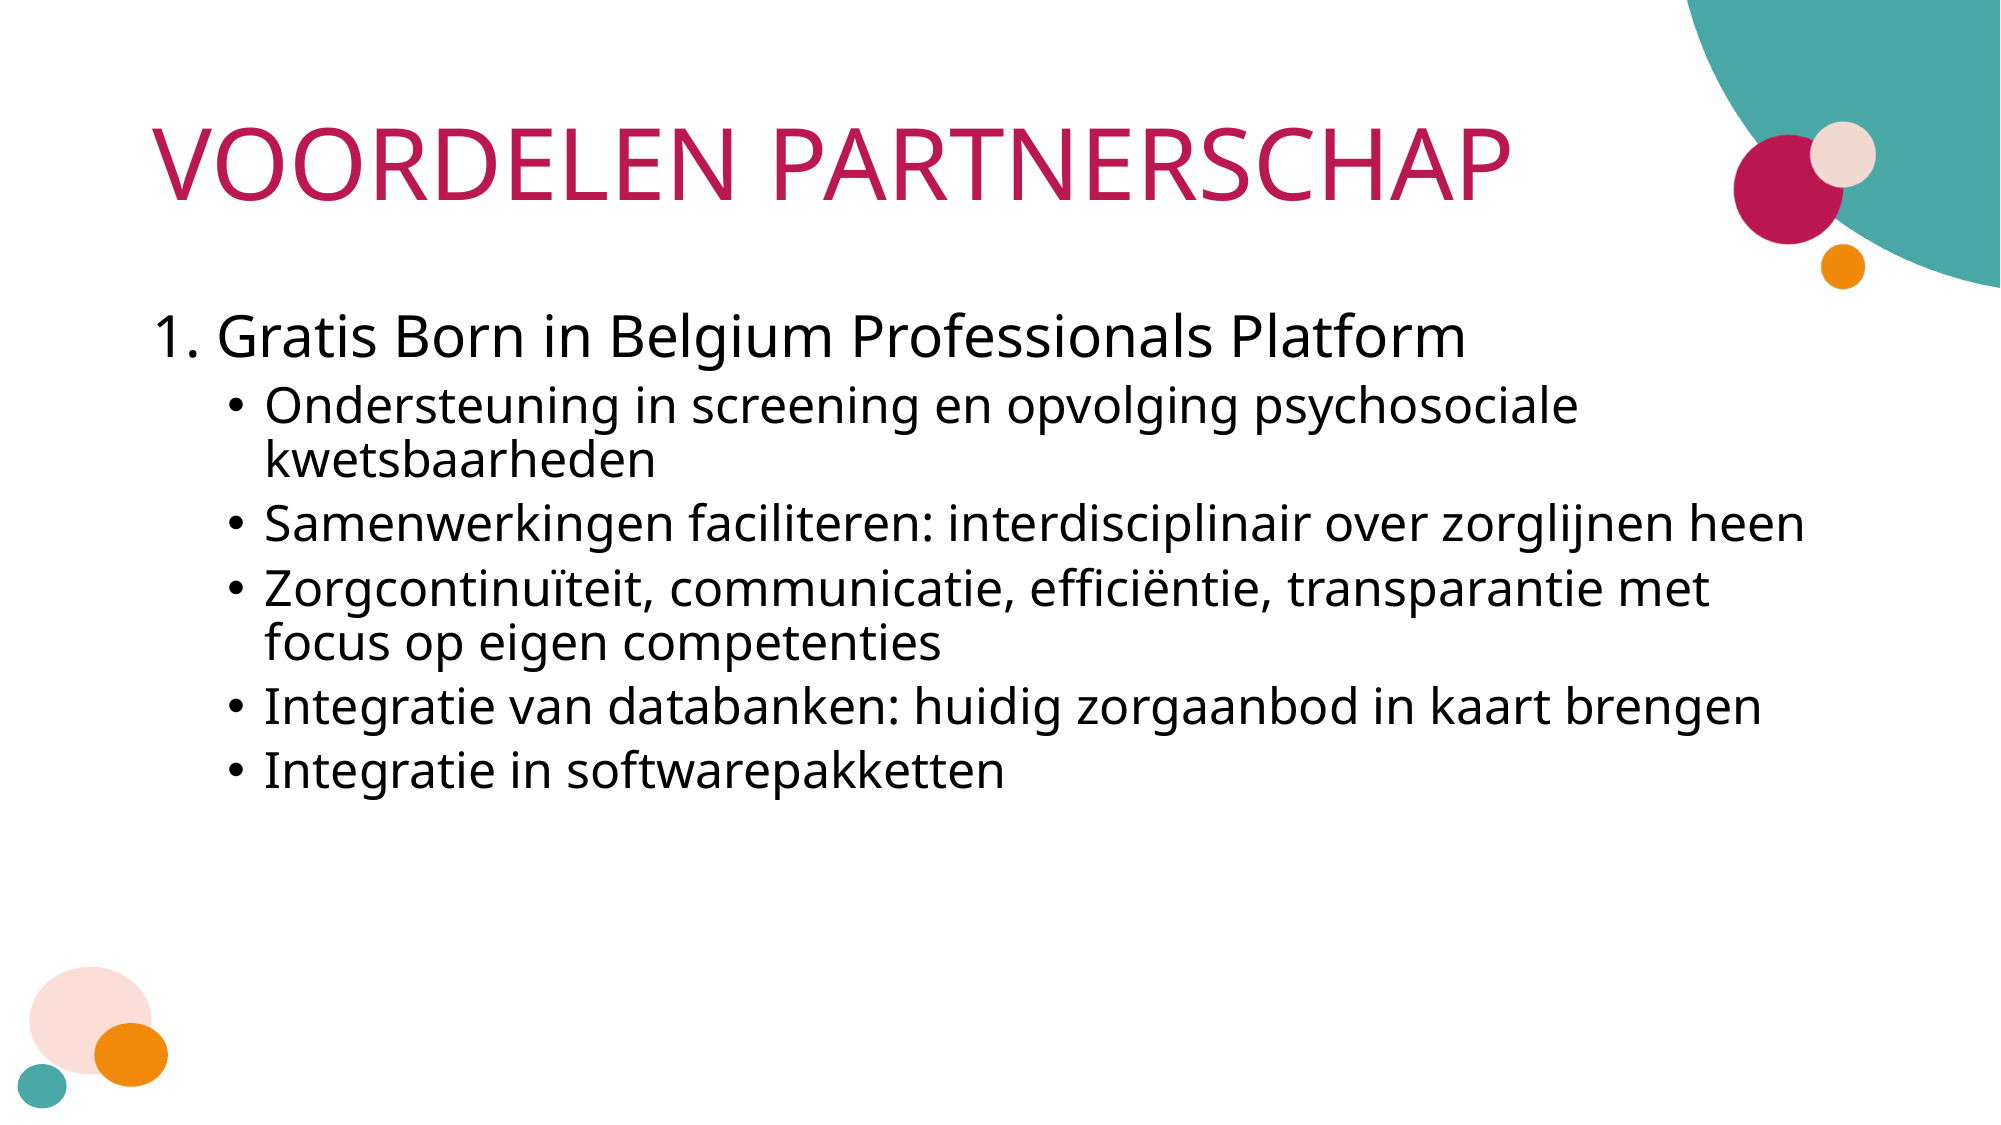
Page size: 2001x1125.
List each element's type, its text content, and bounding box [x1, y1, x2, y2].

picture [1662, 0, 2000, 338]
title VOORDELEN PARTNERSCHAP [137, 59, 1662, 278]
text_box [18, 967, 167, 1108]
list 1. Gratis Born in Belgium Professionals Platform Ondersteuning in screening en opvolging psychosociale kwetsbaarheden Samenwerkingen faciliteren: interdisciplinair over zorglijnen heen Zorgcontinuïteit, communicatie, efficiëntie, transparantie met focus op eigen competenties Integratie van databanken: huidig zorgaanbod in kaart brengen Integratie in softwarepakketten [137, 299, 1863, 1014]
